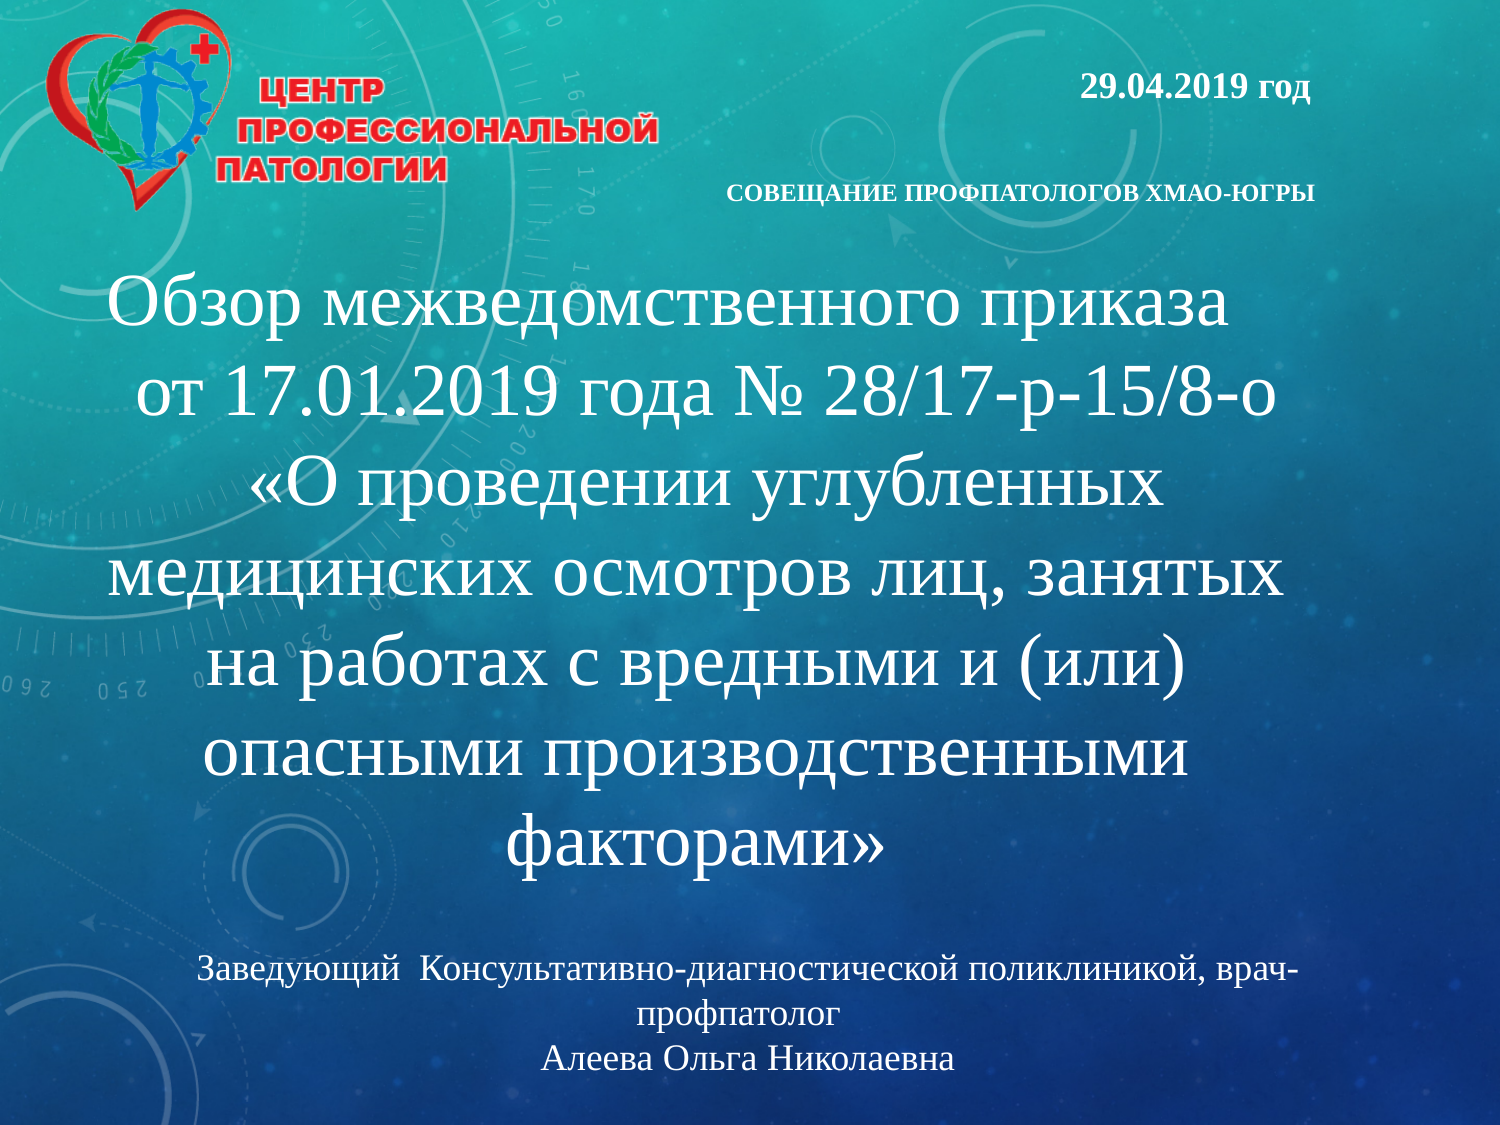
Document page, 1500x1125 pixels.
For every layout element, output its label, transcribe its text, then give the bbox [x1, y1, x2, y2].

text_box Заведующий Консультативно-диагностической поликлиникой, врач-профпатолог Алеева Ольга Николаевна [161, 935, 1336, 1085]
subtitle Совещание профпатологов ХМАО-Югры [676, 169, 1331, 255]
text_box 29.04.2019 год [939, 53, 1336, 114]
picture [0, 0, 1500, 1125]
title Обзор межведомственного приказа от 17.01.2019 года № 28/17-р-15/8-о «О проведении углубленных медицинских осмотров лиц, занятых на работах с вредными и (или) опасными производственными факторами» [58, 335, 1336, 888]
